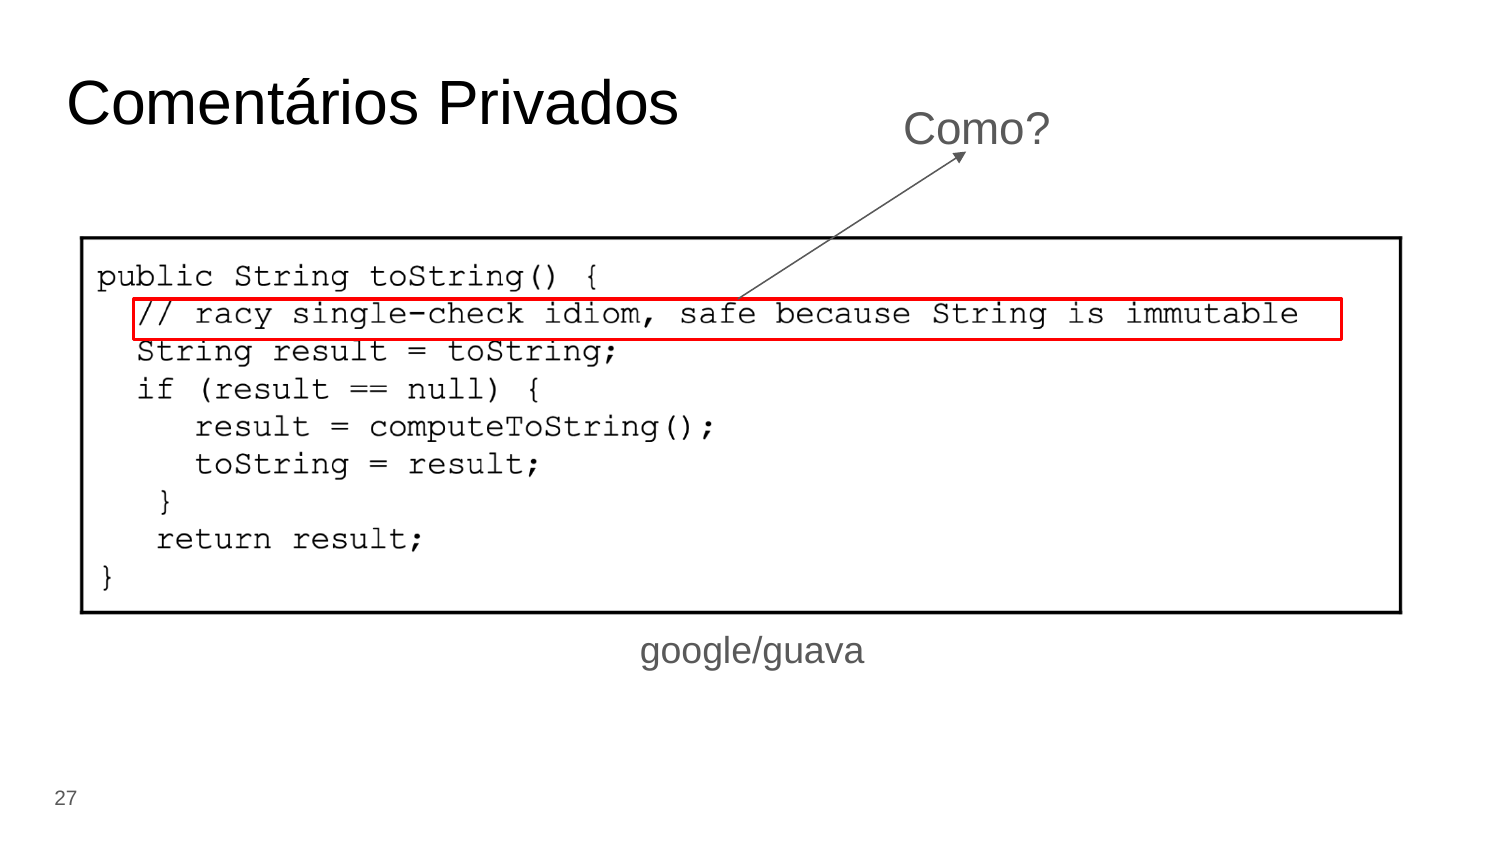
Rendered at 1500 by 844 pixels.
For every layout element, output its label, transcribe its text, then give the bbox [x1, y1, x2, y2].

picture [74, 227, 1411, 625]
text_box google/guava [624, 632, 887, 687]
title Comentários Privados [51, 35, 1449, 130]
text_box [737, 151, 967, 300]
text_box Como? [888, 83, 1111, 169]
slide_number ‹#› [2, 764, 93, 830]
